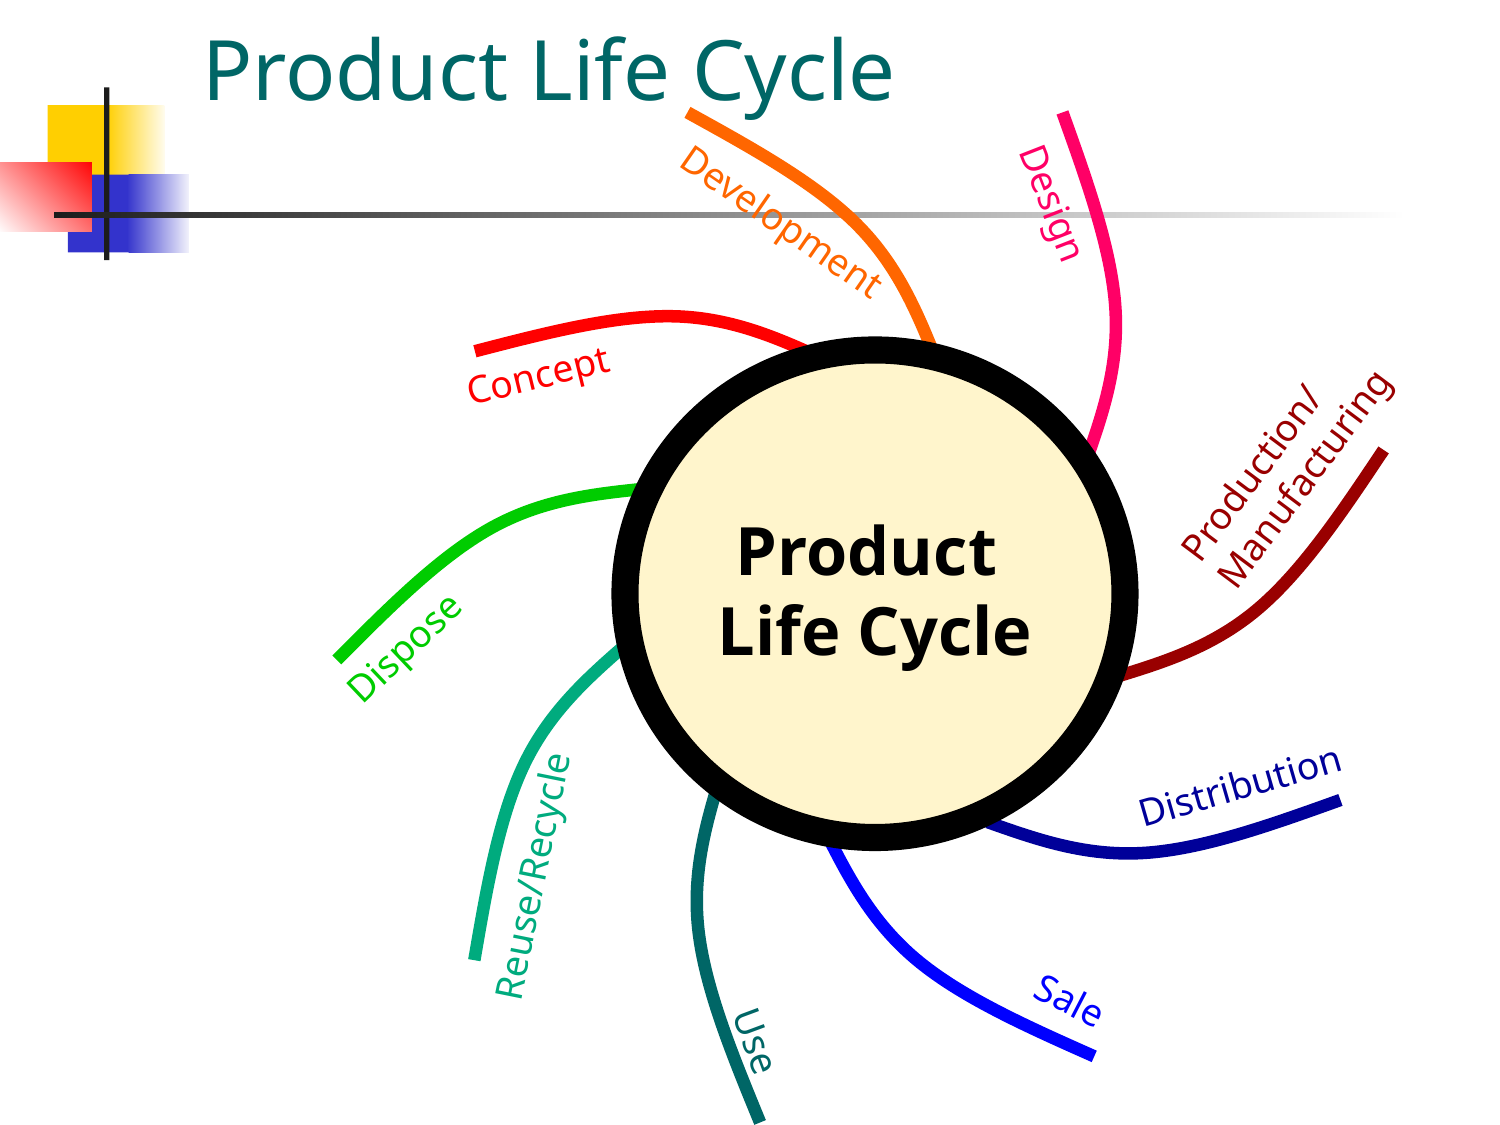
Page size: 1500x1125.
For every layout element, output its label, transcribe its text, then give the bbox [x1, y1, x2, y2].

text_box [987, 799, 1341, 854]
text_box [336, 488, 647, 660]
text_box [1062, 112, 1107, 252]
text_box Production/ Manufacturing [1155, 316, 1414, 613]
text_box Design [999, 120, 1111, 285]
text_box [1072, 264, 1116, 462]
text_box Use [712, 985, 802, 1097]
text_box [749, 1093, 761, 1123]
text_box Sale [1011, 949, 1130, 1050]
title Product Life Cycle [187, 0, 1467, 126]
text_box [474, 771, 521, 961]
text_box [826, 833, 1095, 1057]
text_box Distribution [1116, 722, 1363, 847]
text_box Development [656, 120, 910, 322]
text_box [696, 784, 747, 1004]
text_box Dispose [321, 566, 486, 727]
text_box Product Life Cycle [624, 349, 1126, 838]
text_box [474, 316, 817, 361]
text_box Reuse/Recycle [473, 731, 588, 1020]
text_box [1113, 449, 1384, 678]
text_box Concept [445, 323, 630, 424]
text_box [884, 284, 936, 357]
text_box [687, 112, 881, 252]
text_box [541, 642, 629, 742]
